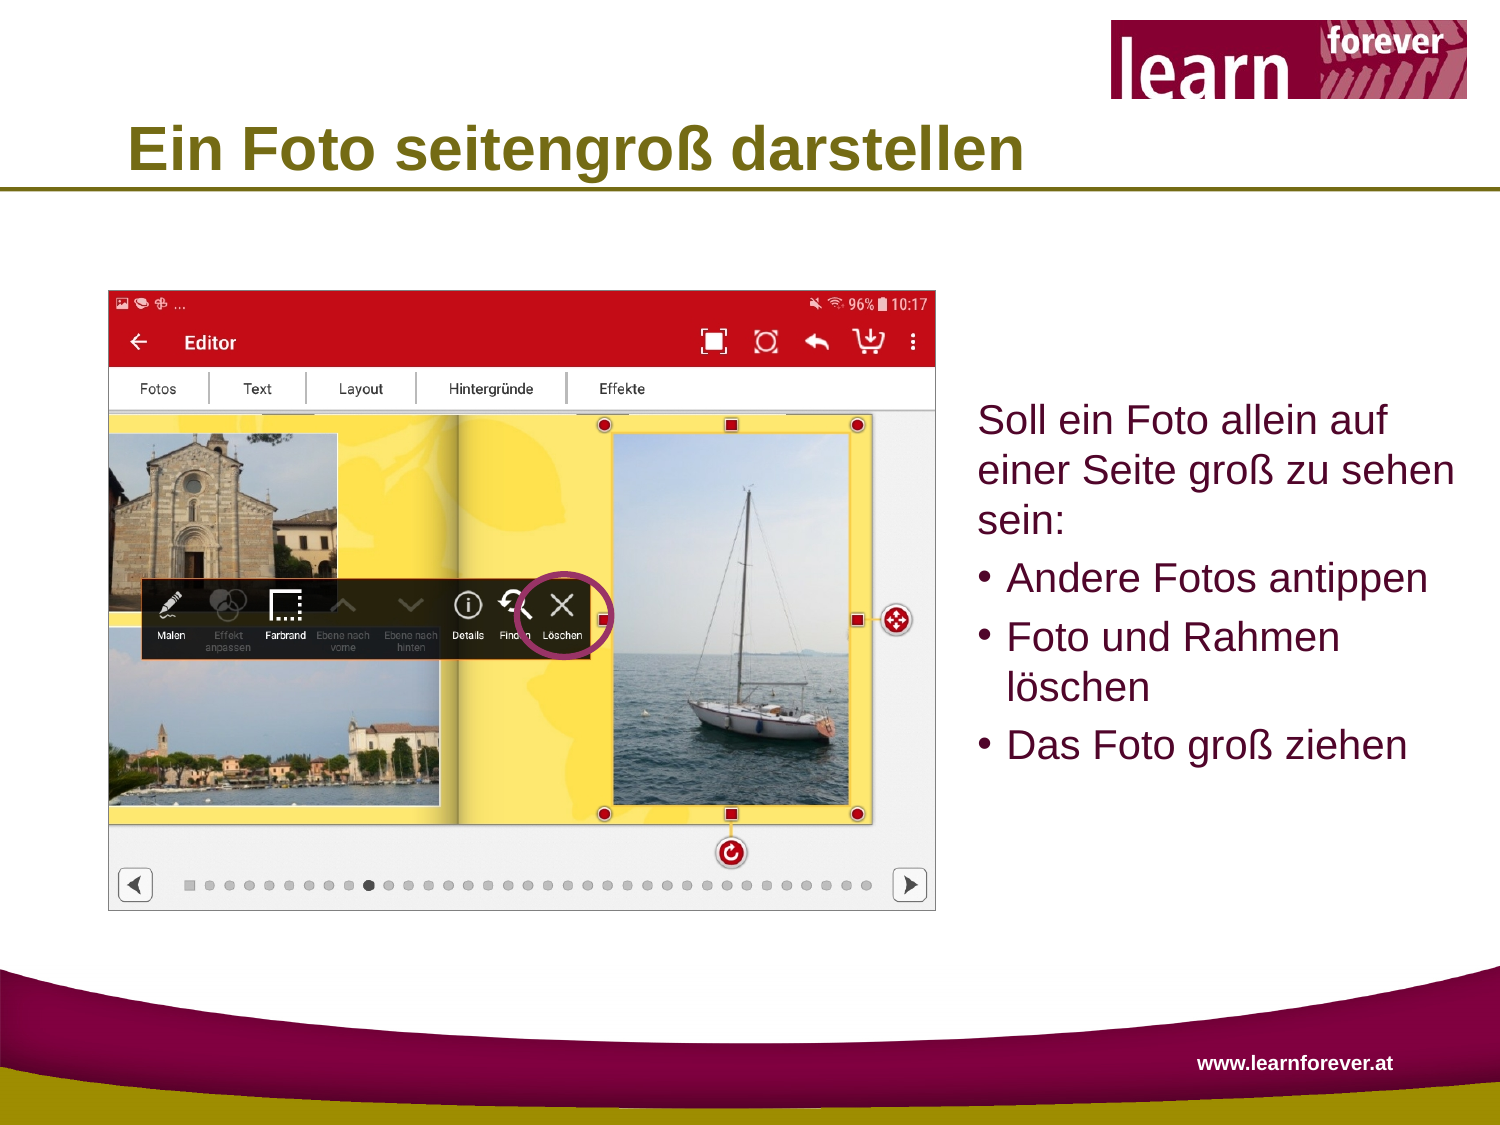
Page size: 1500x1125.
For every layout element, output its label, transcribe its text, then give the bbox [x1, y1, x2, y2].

title Ein Foto seitengroß darstellen [112, 30, 1388, 190]
picture [0, 964, 1500, 1125]
text_box Soll ein Foto allein auf einer Seite groß zu sehen sein: Andere Fotos antippen Foto und Rahmen löschen Das Foto groß ziehen [962, 385, 1483, 823]
picture [1111, 20, 1467, 99]
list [108, 290, 936, 912]
